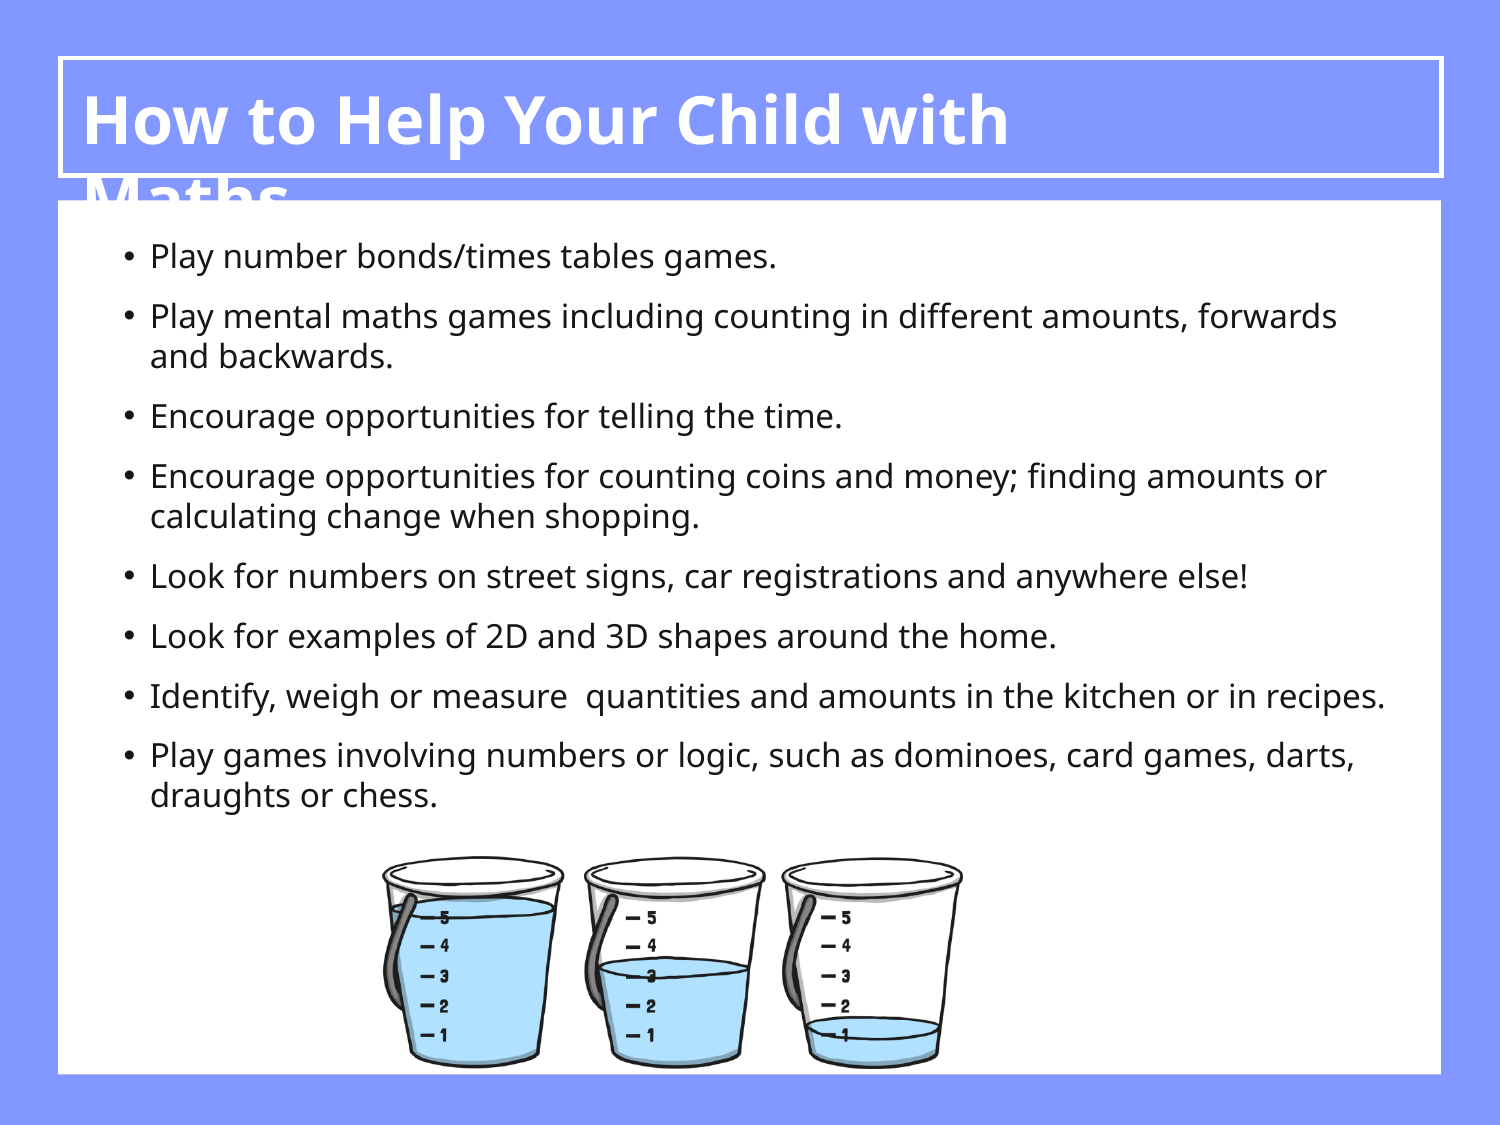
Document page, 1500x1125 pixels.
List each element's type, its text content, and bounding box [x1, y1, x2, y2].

picture [382, 856, 963, 1069]
text_box How to Help Your Child with Maths [66, 69, 1210, 200]
text_box [60, 58, 1442, 176]
text_box Play number bonds/times tables games. Play mental maths games including counting in different amounts, forwards and backwards. Encourage opportunities for telling the time. Encourage opportunities for counting coins and money; finding amounts or calculating change when shopping. Look for numbers on street signs, car registrations and anywhere else! Look for examples of 2D and 3D shapes around the home. Identify, weigh or measure quantities and amounts in the kitchen or in recipes. Play games involving numbers or logic, such as dominoes, card games, darts, draughts or chess. [58, 200, 1441, 1075]
